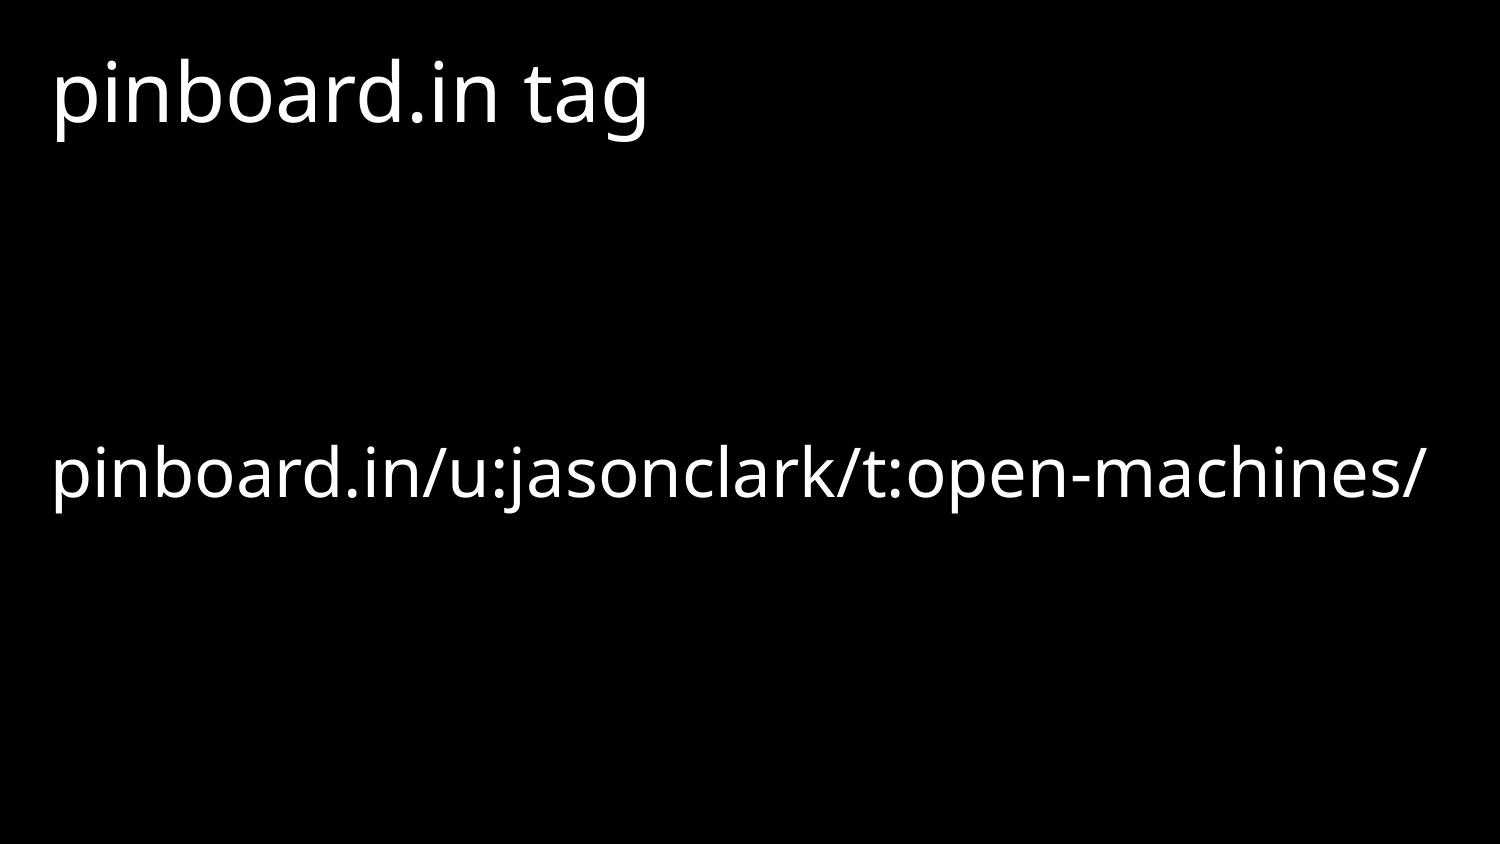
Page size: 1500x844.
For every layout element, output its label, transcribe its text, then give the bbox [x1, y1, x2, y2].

list pinboard.in/u:jasonclark/t:open-machines/ [44, 168, 1435, 718]
title pinboard.in tag [45, 33, 1467, 144]
